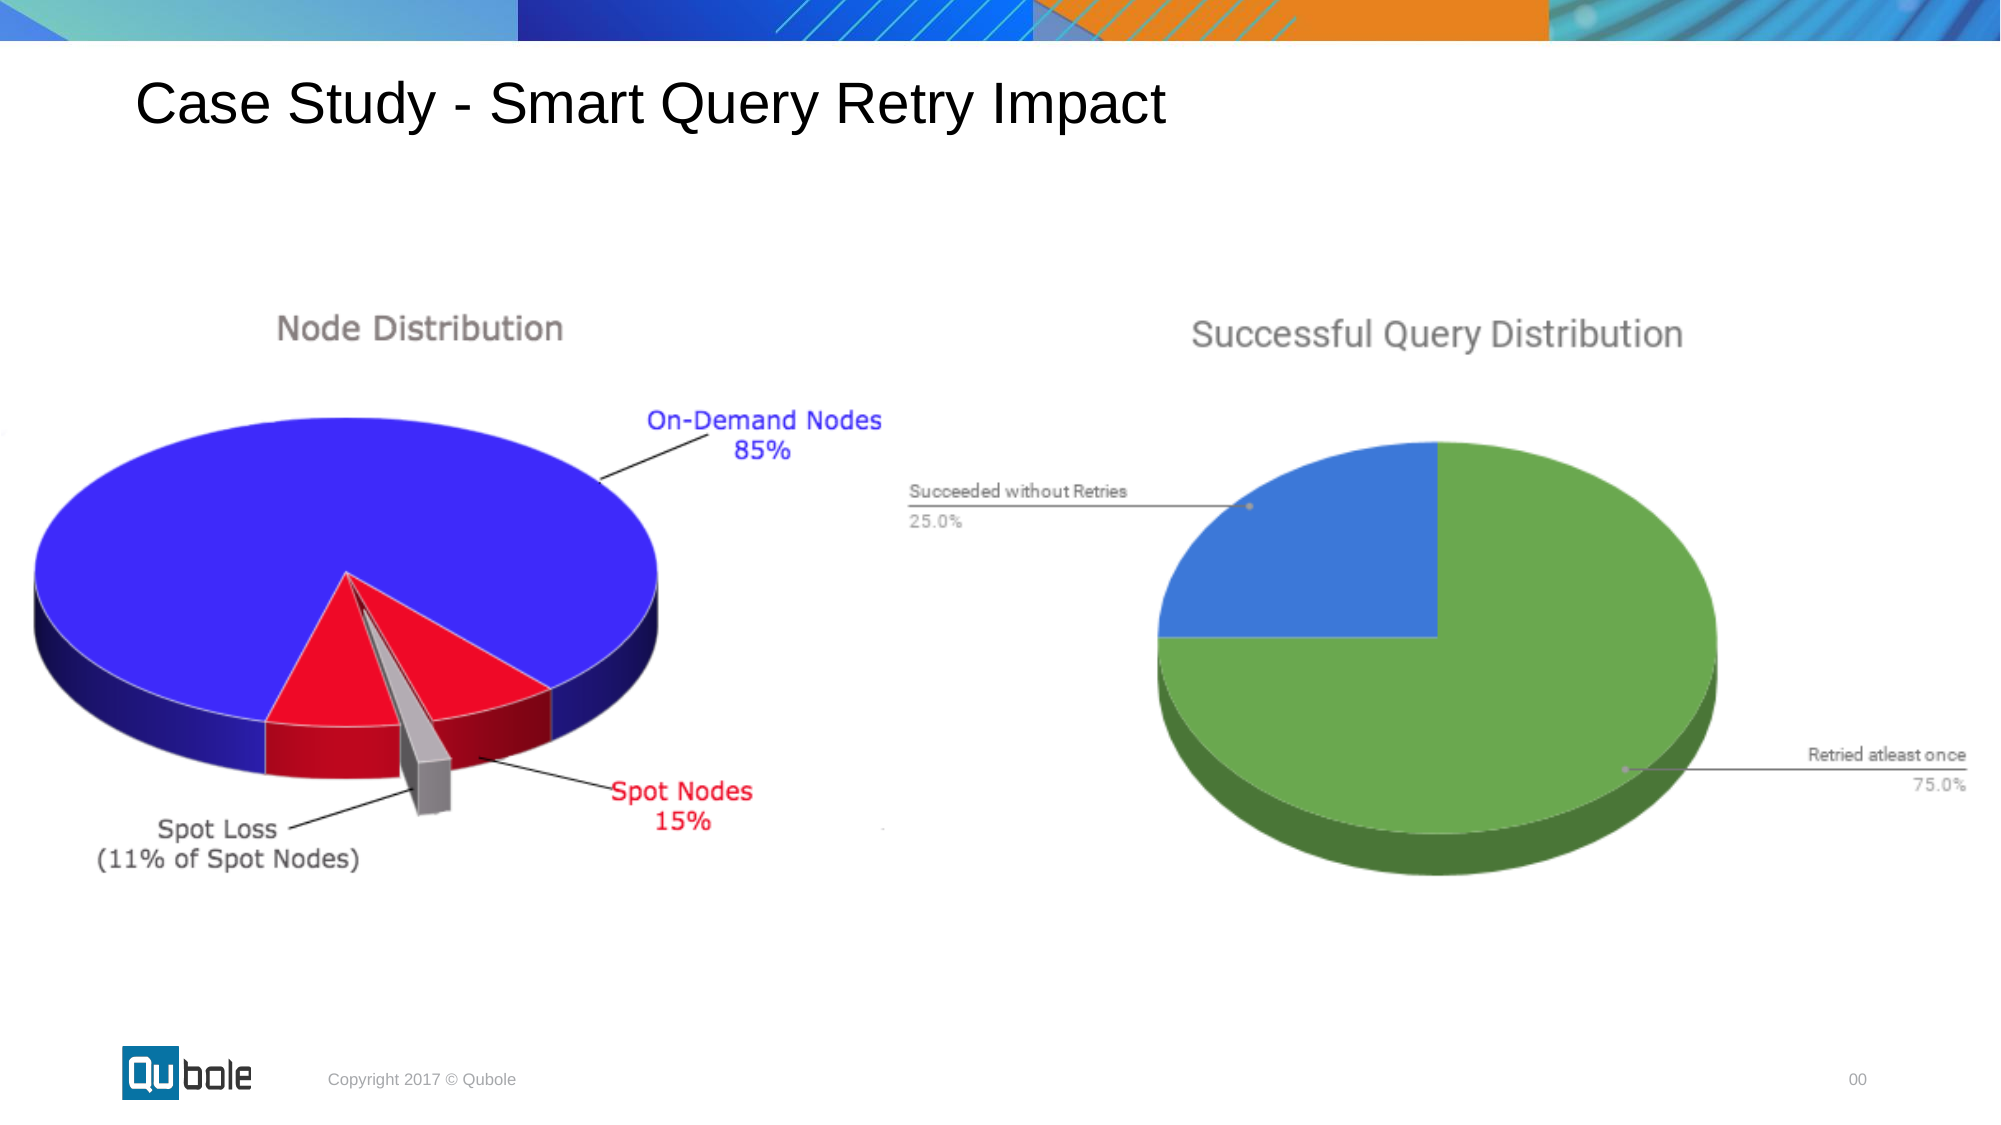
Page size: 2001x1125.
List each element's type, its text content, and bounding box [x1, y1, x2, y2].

picture [0, 0, 2001, 1125]
title Case Study - Smart Query Retry Impact [120, 42, 1863, 167]
